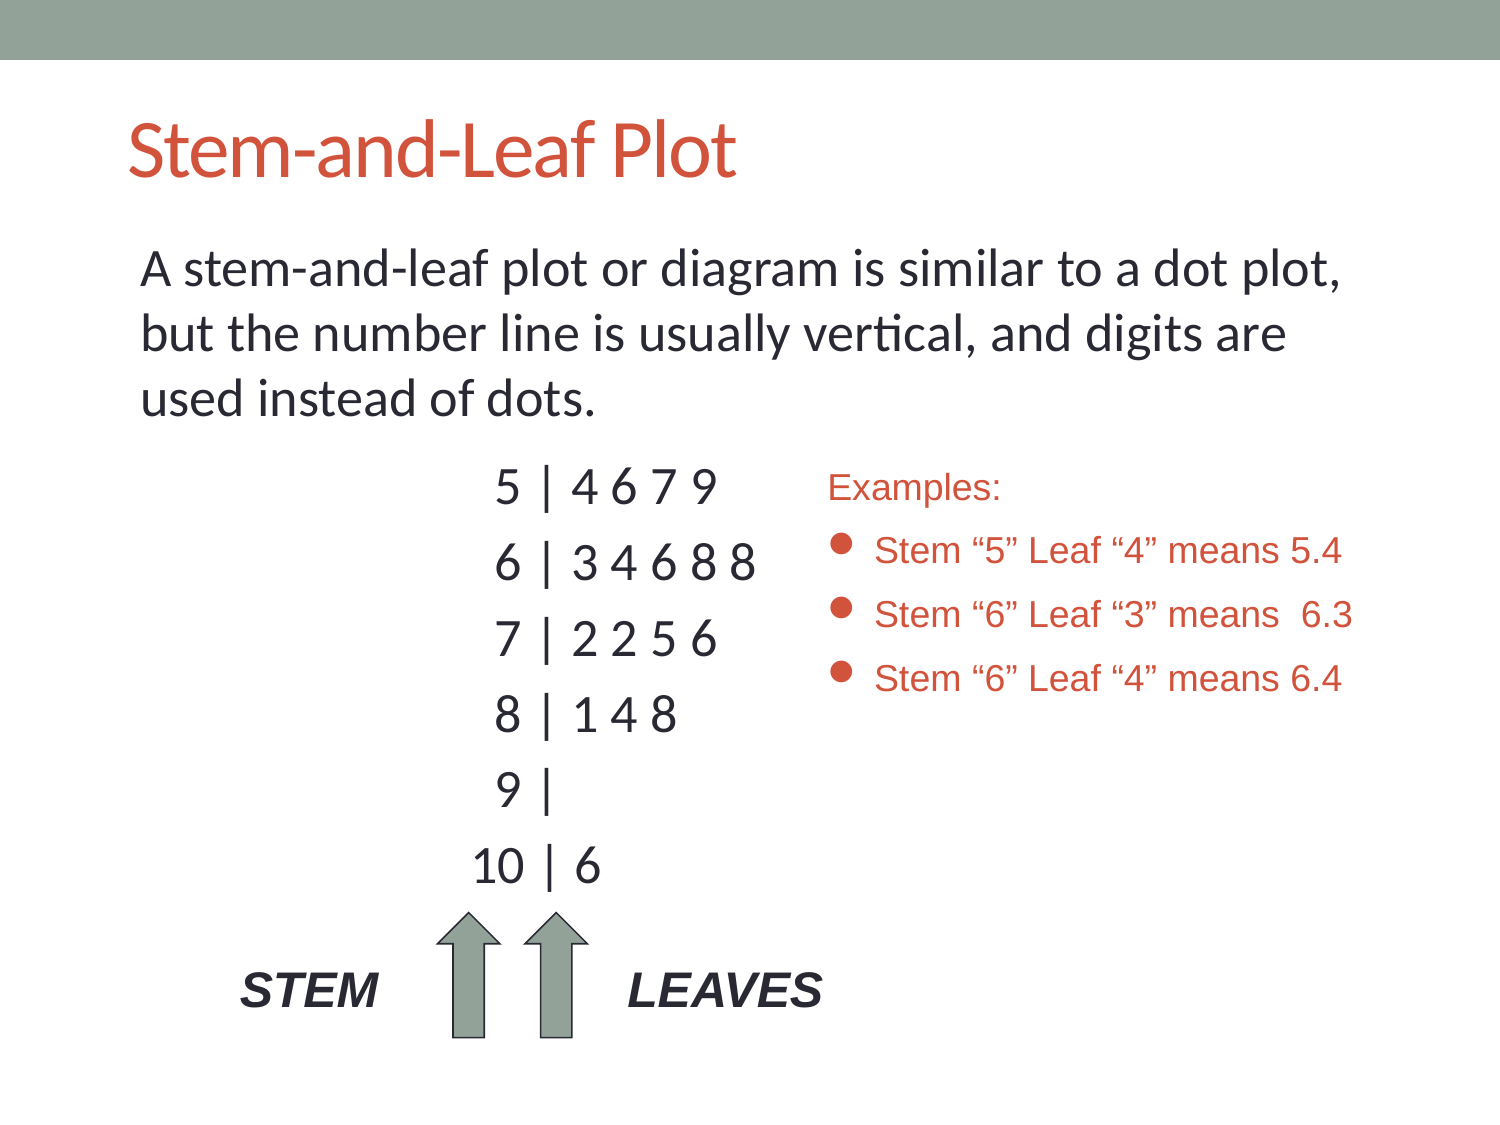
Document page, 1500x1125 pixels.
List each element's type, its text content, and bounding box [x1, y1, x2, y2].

title Stem-and-Leaf Plot [112, 62, 1425, 225]
text_box STEM [225, 949, 400, 1025]
text_box Examples: Stem “5” Leaf “4” means 5.4 Stem “6” Leaf “3” means 6.3 Stem “6” Leaf “4” means 6.4 [812, 455, 1450, 834]
text_box A stem-and-leaf plot or diagram is similar to a dot plot, but the number line is usually vertical, and digits are used instead of dots. 5 | 4 6 7 9 6 | 3 4 6 8 8 7 | 2 2 5 6 8 | 1 4 8 9 | 10 | 6 [124, 224, 1388, 900]
text_box [437, 912, 500, 1038]
text_box [524, 912, 588, 1038]
text_box LEAVES [612, 949, 850, 1025]
